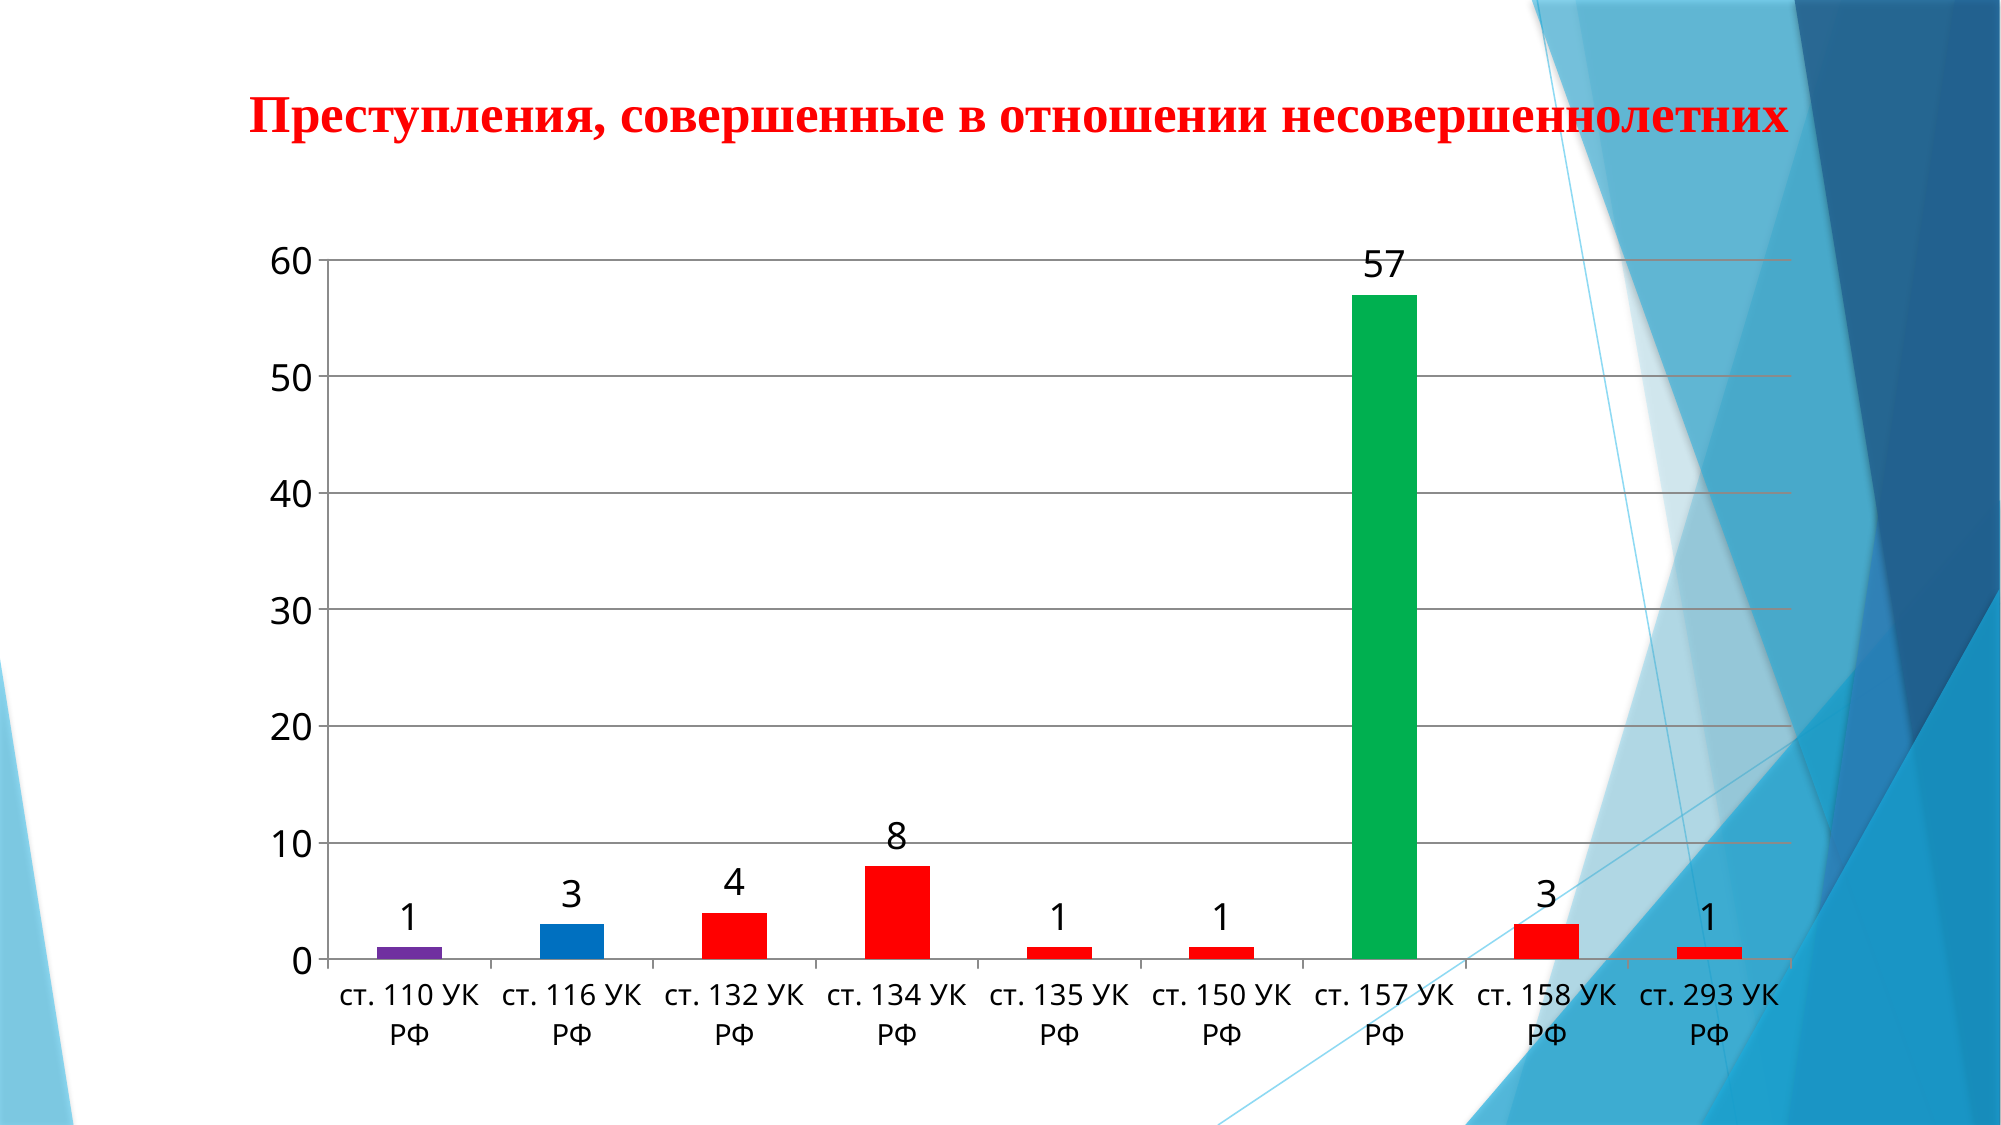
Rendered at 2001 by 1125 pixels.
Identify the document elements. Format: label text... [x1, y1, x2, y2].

chart [237, 216, 1823, 1073]
title Преступления, совершенные в отношении несовершеннолетних [169, 72, 1869, 217]
